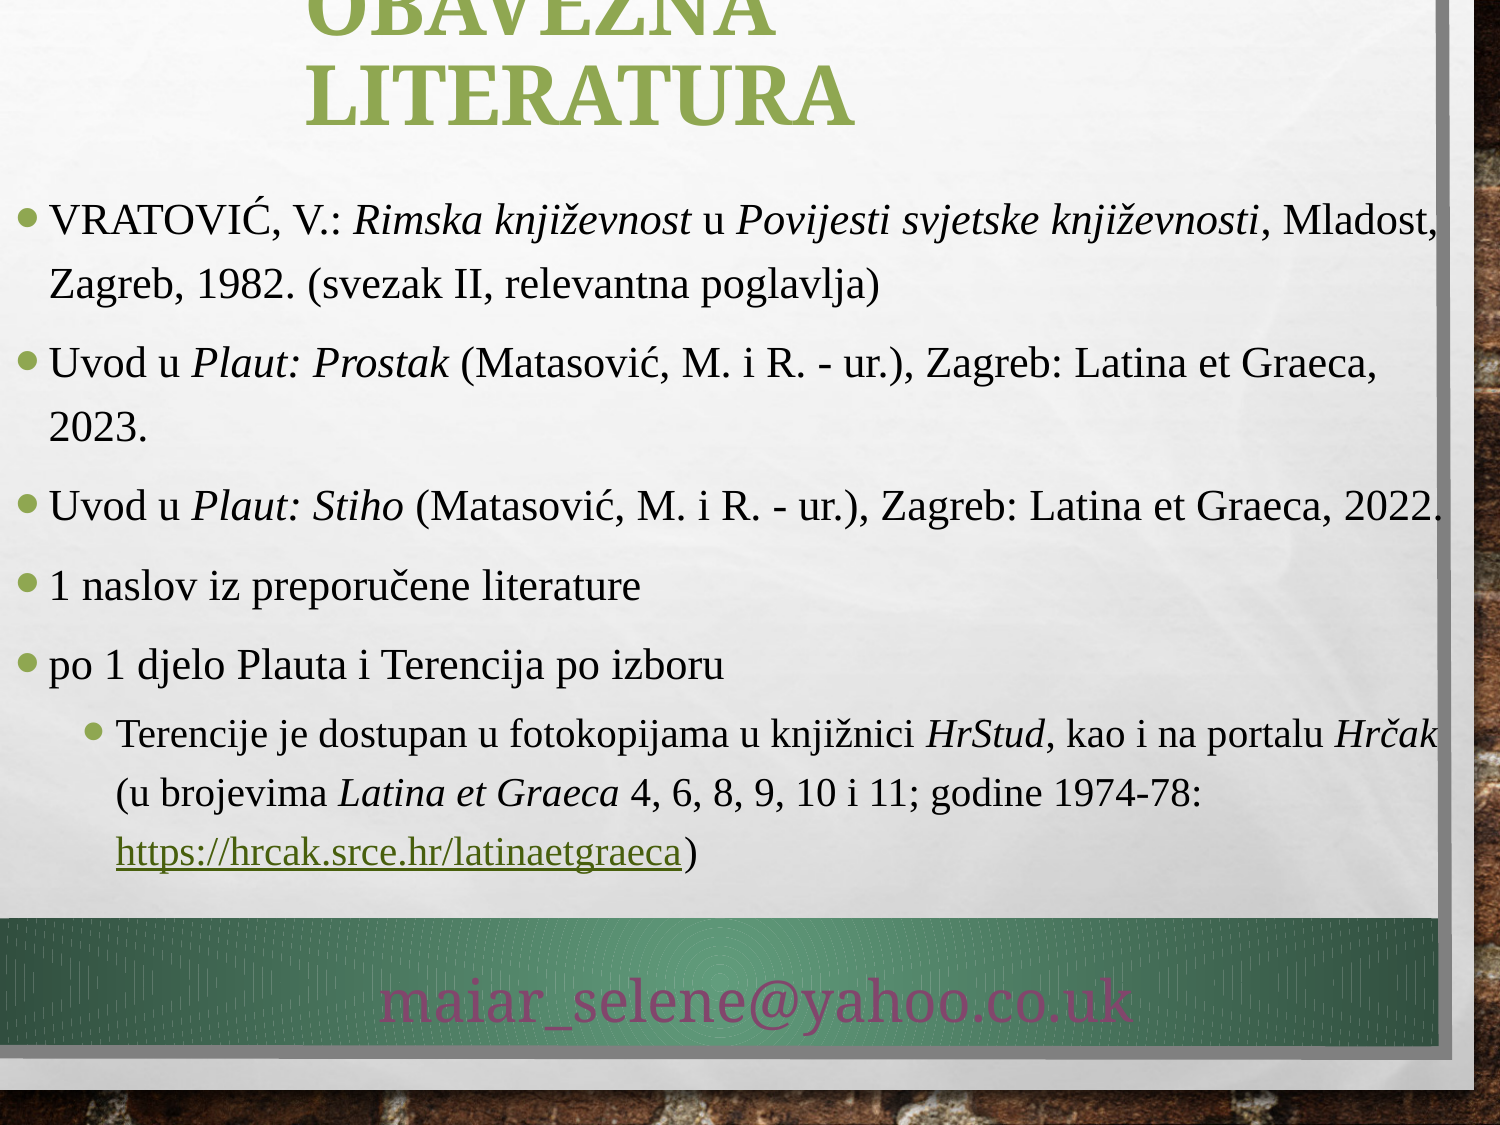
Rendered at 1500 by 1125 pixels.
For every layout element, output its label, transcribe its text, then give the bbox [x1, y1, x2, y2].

list VRATOVIĆ, V.: Rimska književnost u Povijesti svjetske književnosti, Mladost, Zagreb, 1982. (svezak II, relevantna poglavlja) Uvod u Plaut: Prostak (Matasović, M. i R. - ur.), Zagreb: Latina et Graeca, 2023. Uvod u Plaut: Stiho (Matasović, M. i R. - ur.), Zagreb: Latina et Graeca, 2022. 1 naslov iz preporučene literature po 1 djelo Plauta i Terencija po izboru Terencije je dostupan u fotokopijama u knjižnici HrStud, kao i na portalu Hrčak (u brojevima Latina et Graeca 4, 6, 8, 9, 10 i 11; godine 1974-78: https://hrcak.srce.hr/latinaetgraeca) [0, 137, 1471, 917]
picture [0, 0, 1500, 1125]
text_box maiar_selene@yahoo.co.uk [364, 956, 1176, 1112]
title Obavezna literatura [289, 10, 1273, 97]
picture [0, 0, 1436, 137]
